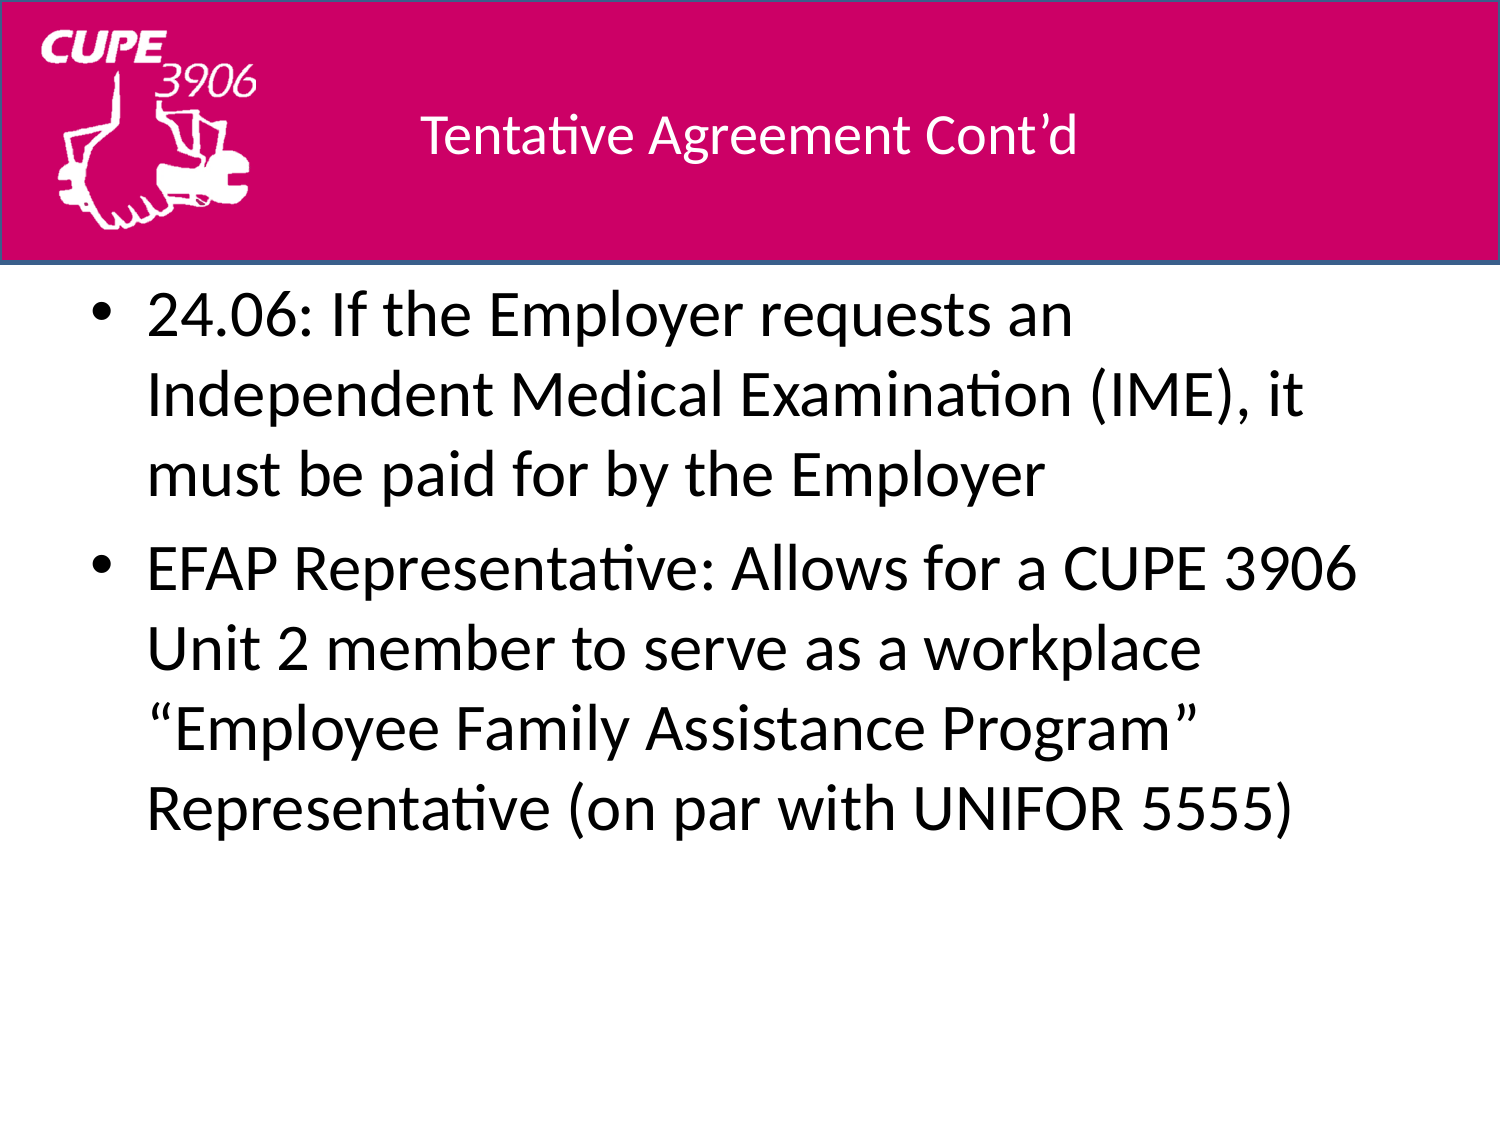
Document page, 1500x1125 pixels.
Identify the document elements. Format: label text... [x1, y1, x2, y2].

title Tentative Agreement Cont’d [0, 0, 1500, 265]
picture [37, 24, 270, 235]
list 24.06: If the Employer requests an Independent Medical Examination (IME), it must be paid for by the Employer EFAP Representative: Allows for a CUPE 3906 Unit 2 member to serve as a workplace “Employee Family Assistance Program” Representative (on par with UNIFOR 5555) [75, 265, 1425, 1005]
